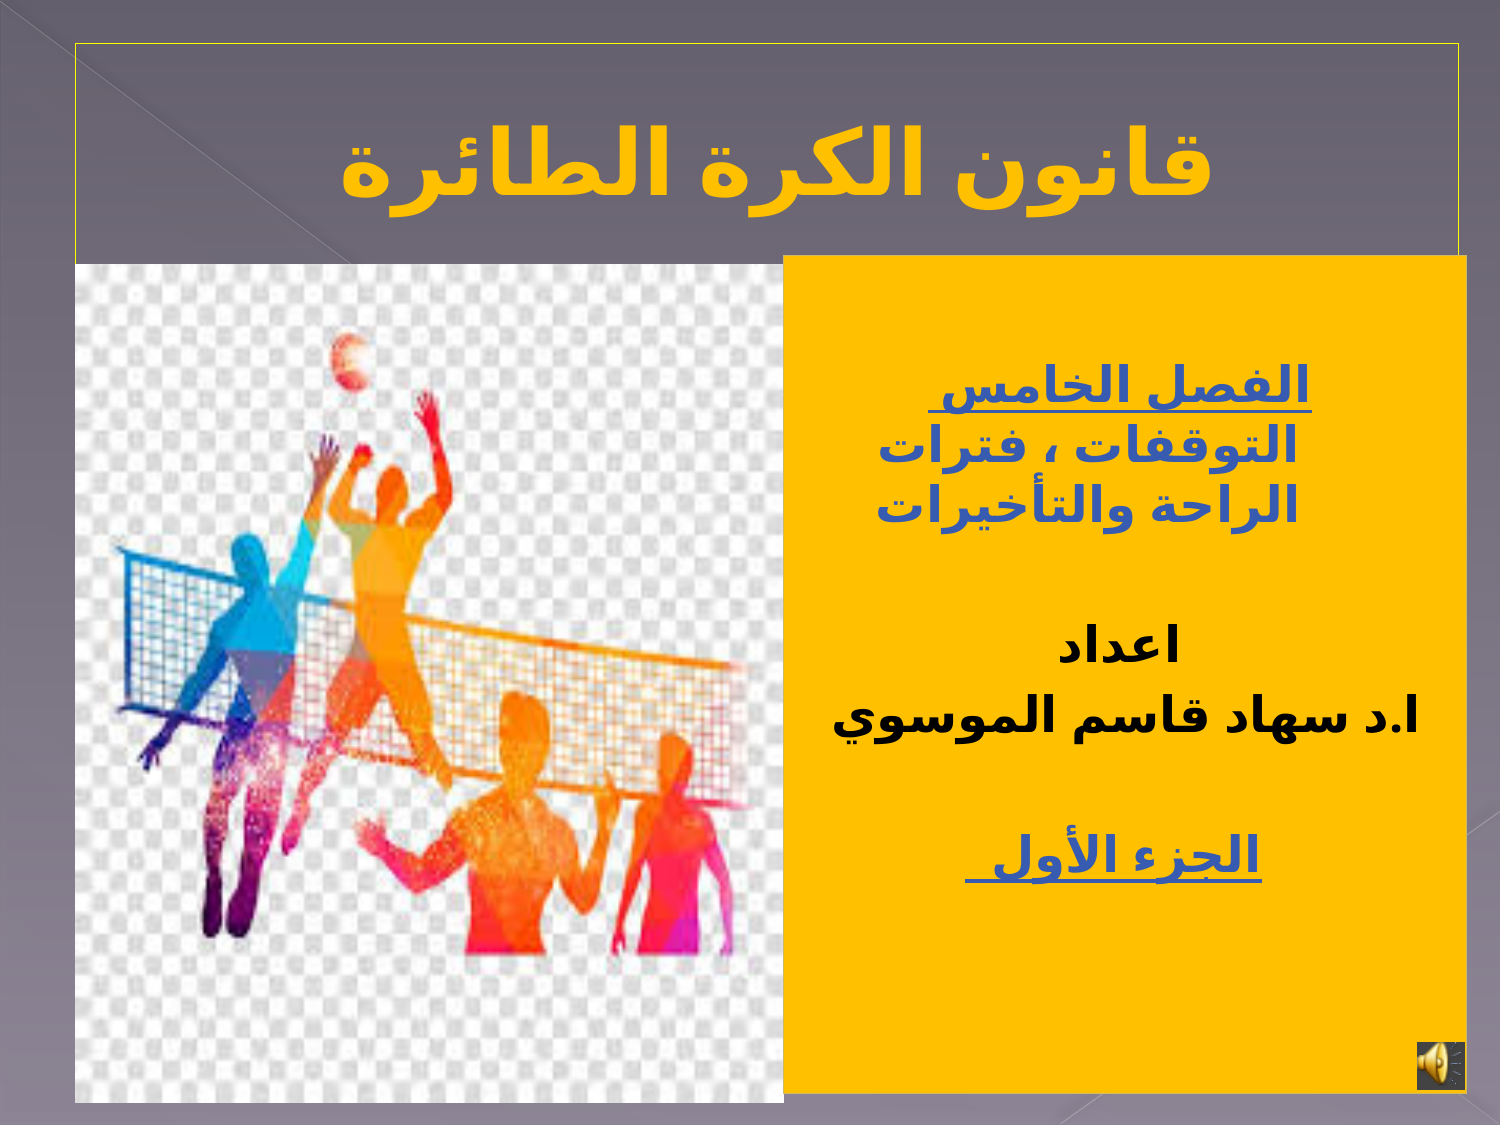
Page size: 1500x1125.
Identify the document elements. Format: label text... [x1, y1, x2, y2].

picture [1415, 1040, 1467, 1092]
list الفصل الخامس التوقفات ، فترات الراحة والتأخيرات اعداد ا.د سهاد قاسم الموسوي الجزء الأول [786, 255, 1467, 1094]
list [74, 264, 784, 1104]
title قانون الكرة الطائرة [75, 43, 1459, 255]
